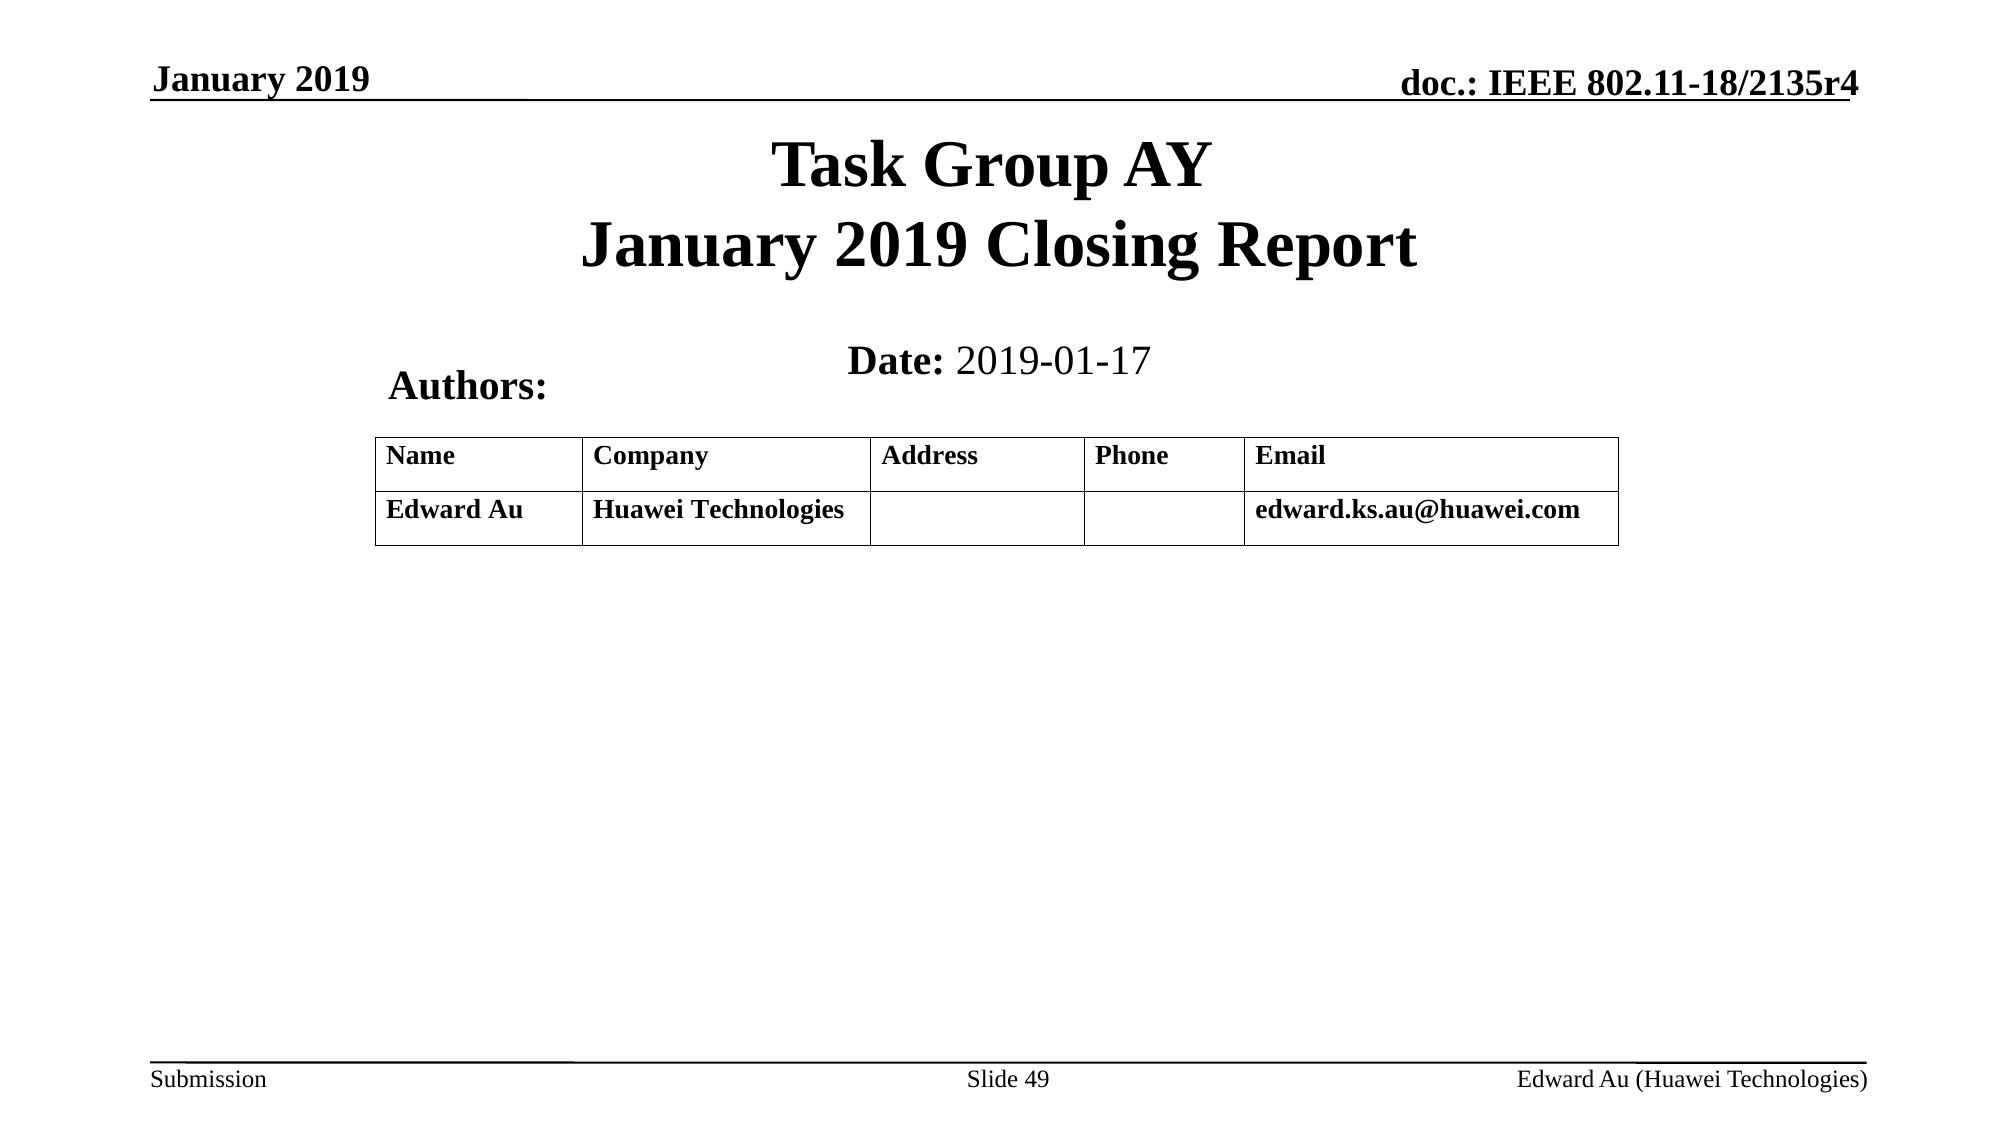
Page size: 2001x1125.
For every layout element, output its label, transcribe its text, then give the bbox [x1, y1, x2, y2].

slide_number Slide 49 [950, 1061, 1067, 1123]
list Date: 2019-01-17 [149, 324, 1850, 1000]
footer Edward Au (Huawei Technologies) [1171, 1061, 1869, 1093]
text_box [360, 437, 1644, 592]
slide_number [152, 54, 563, 100]
text_box Authors: [362, 349, 600, 413]
title Task Group AY January 2019 Closing Report [149, 112, 1850, 288]
